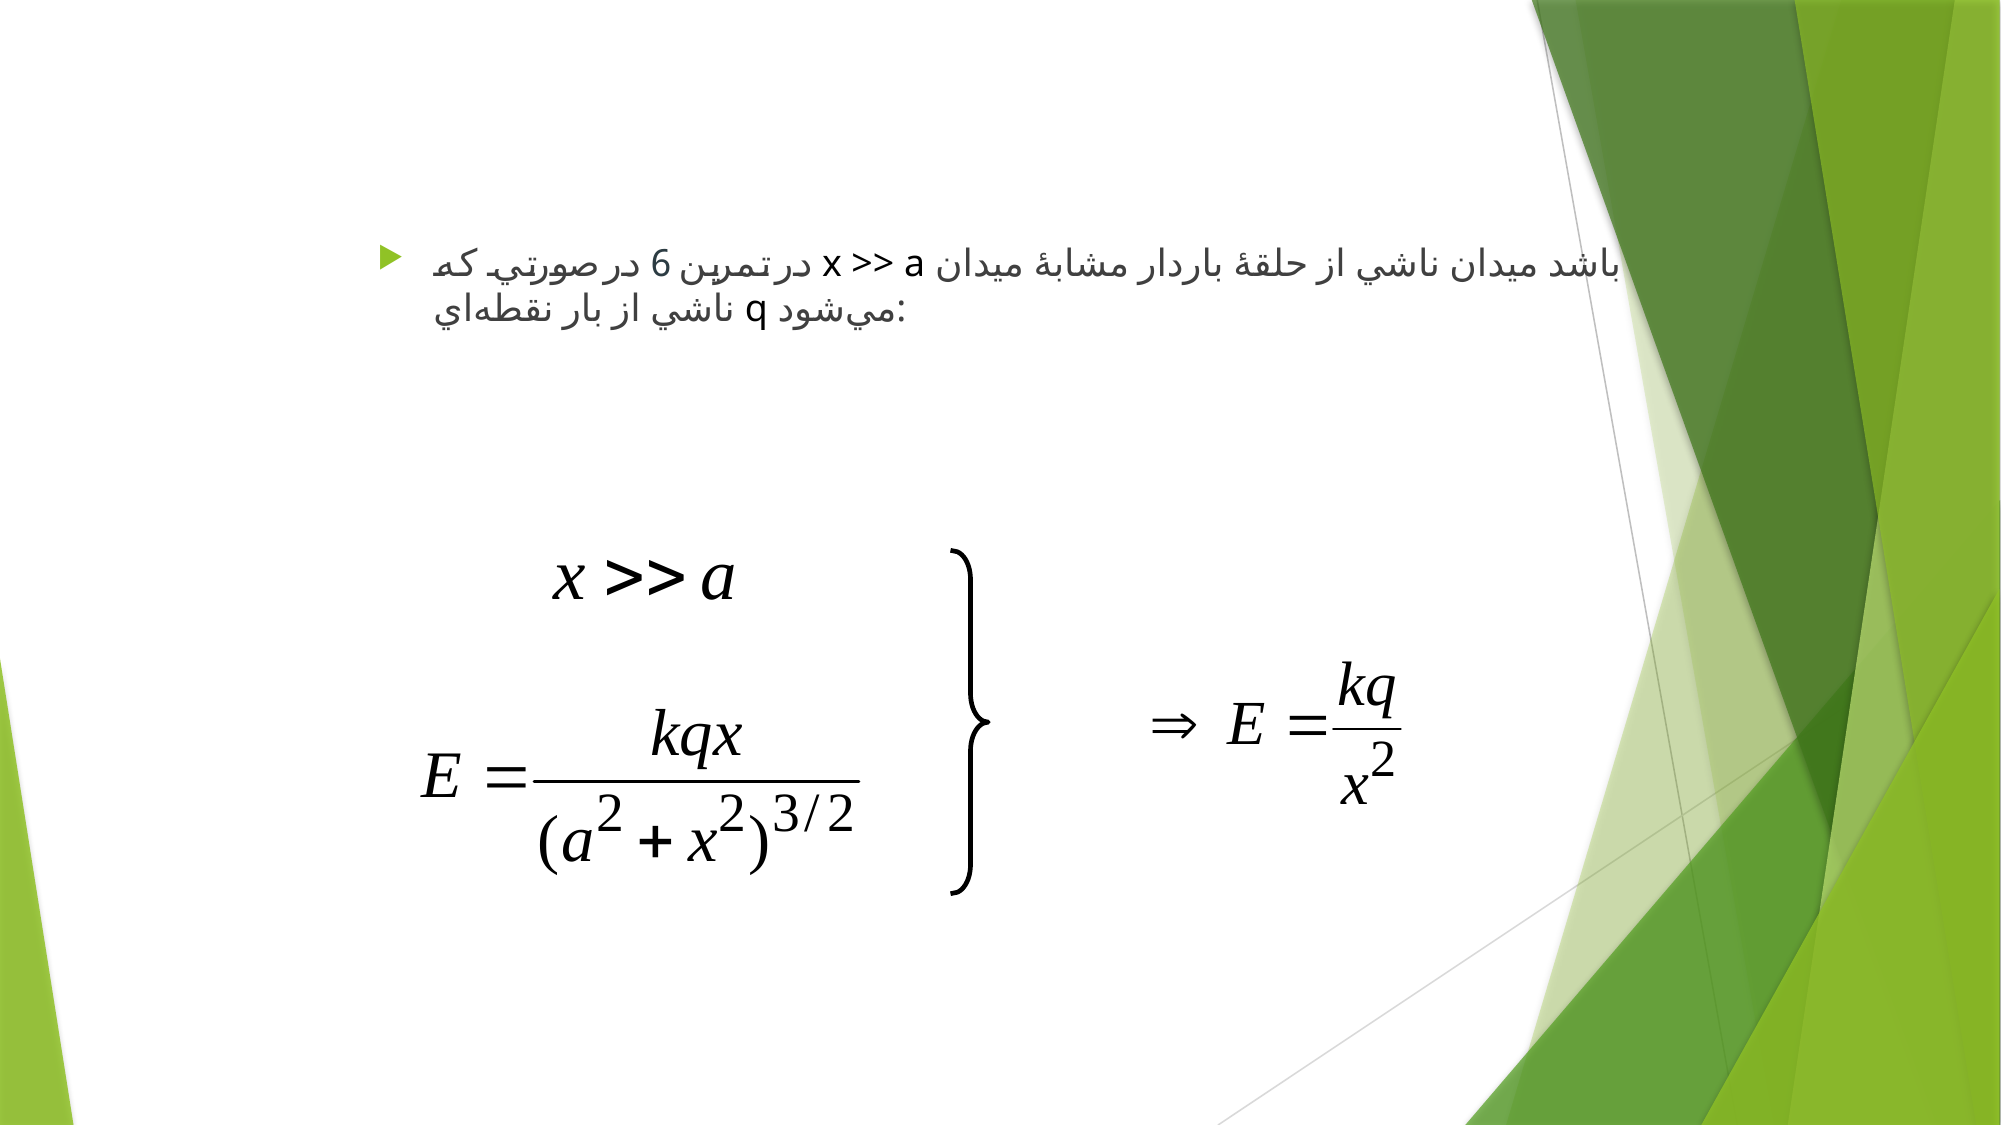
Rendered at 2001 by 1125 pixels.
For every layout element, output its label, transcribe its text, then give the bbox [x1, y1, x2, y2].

list در تمرين 6 در صورتي كه x >> a باشد ميدان ناشي از حلقۀ باردار مشابۀ ميدان ناشي از بار نقطه‌اي q مي‌شود: [362, 231, 1638, 488]
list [408, 691, 871, 893]
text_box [1141, 644, 1414, 819]
text_box [952, 550, 989, 894]
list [538, 550, 753, 619]
